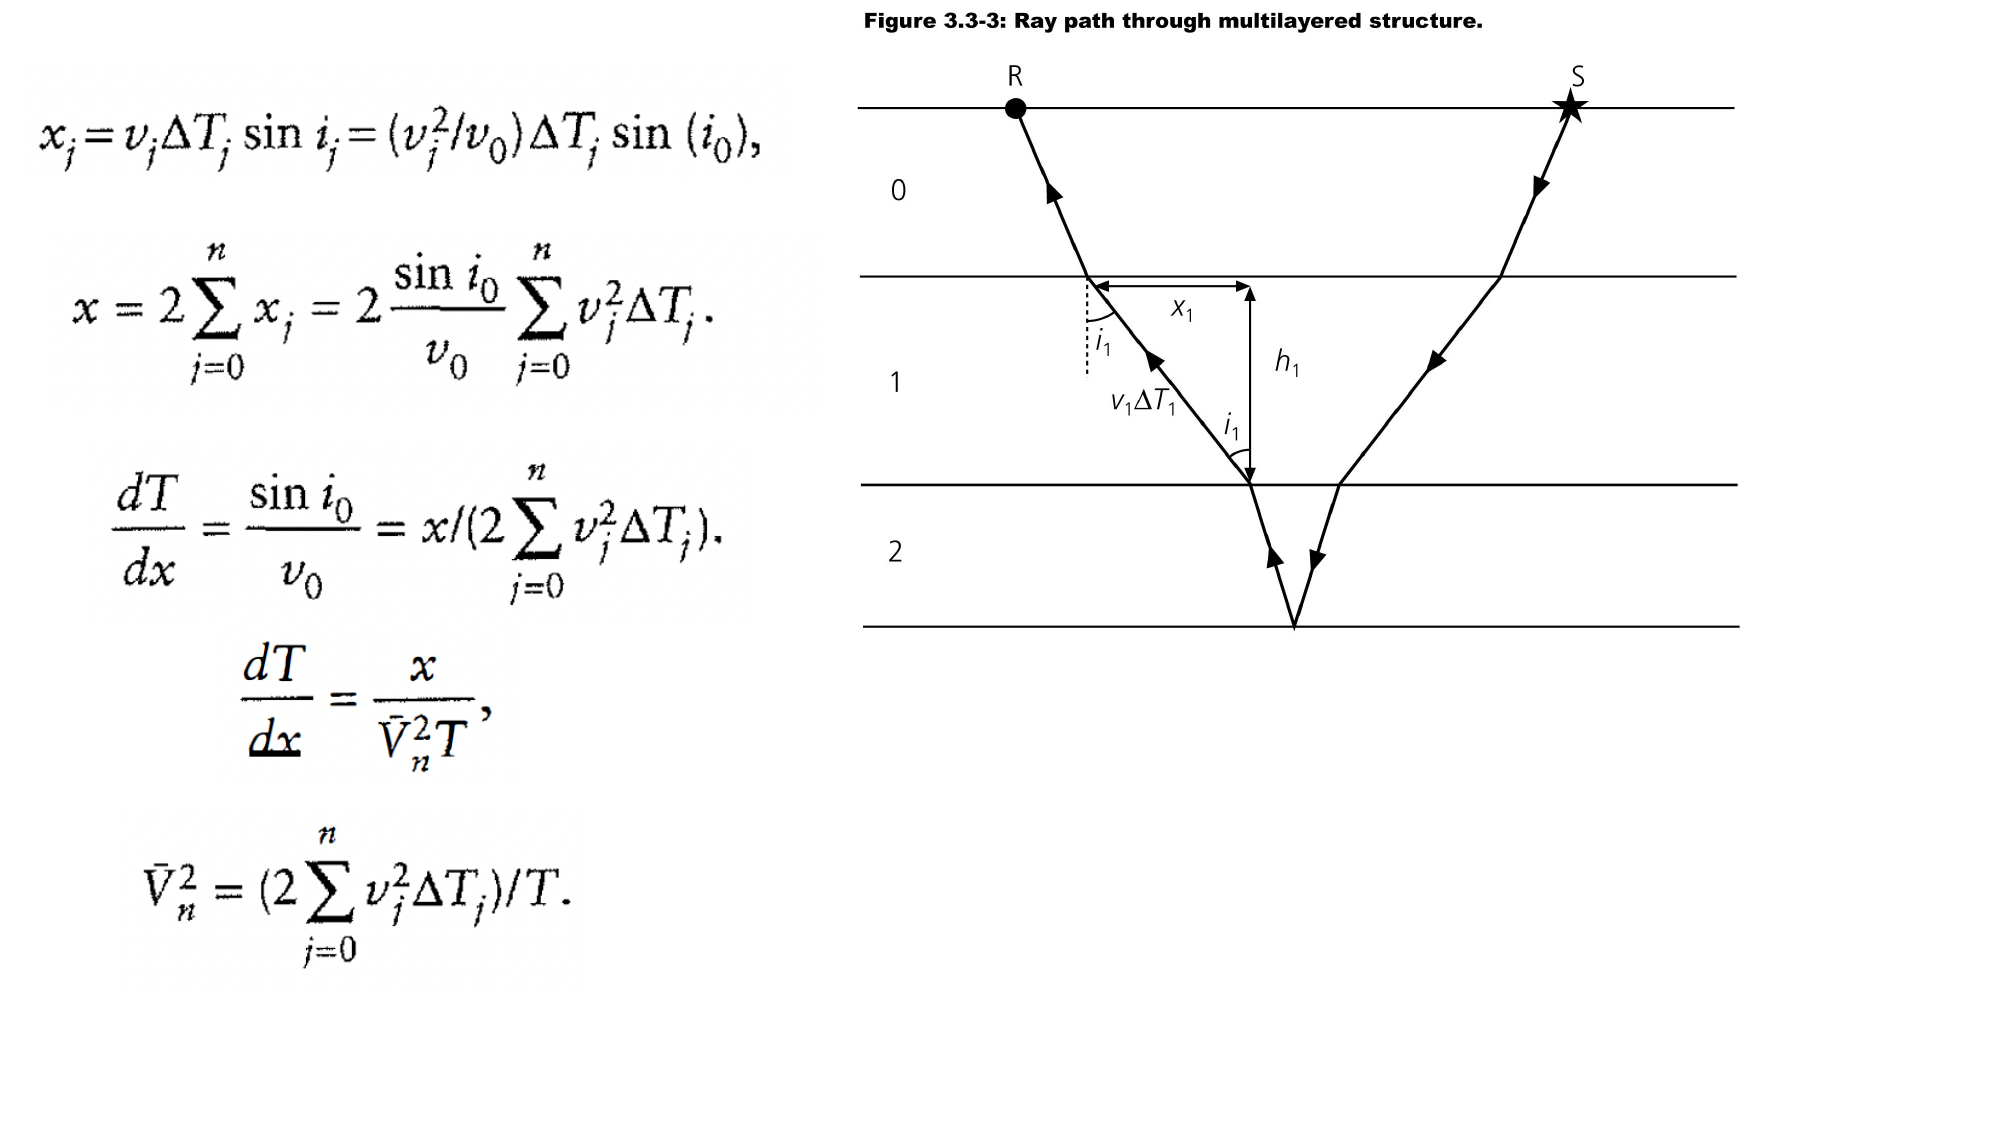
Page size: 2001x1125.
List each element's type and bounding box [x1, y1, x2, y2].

picture [849, 0, 1750, 636]
picture [20, 63, 796, 182]
picture [48, 231, 824, 415]
picture [118, 807, 588, 995]
picture [88, 441, 752, 784]
